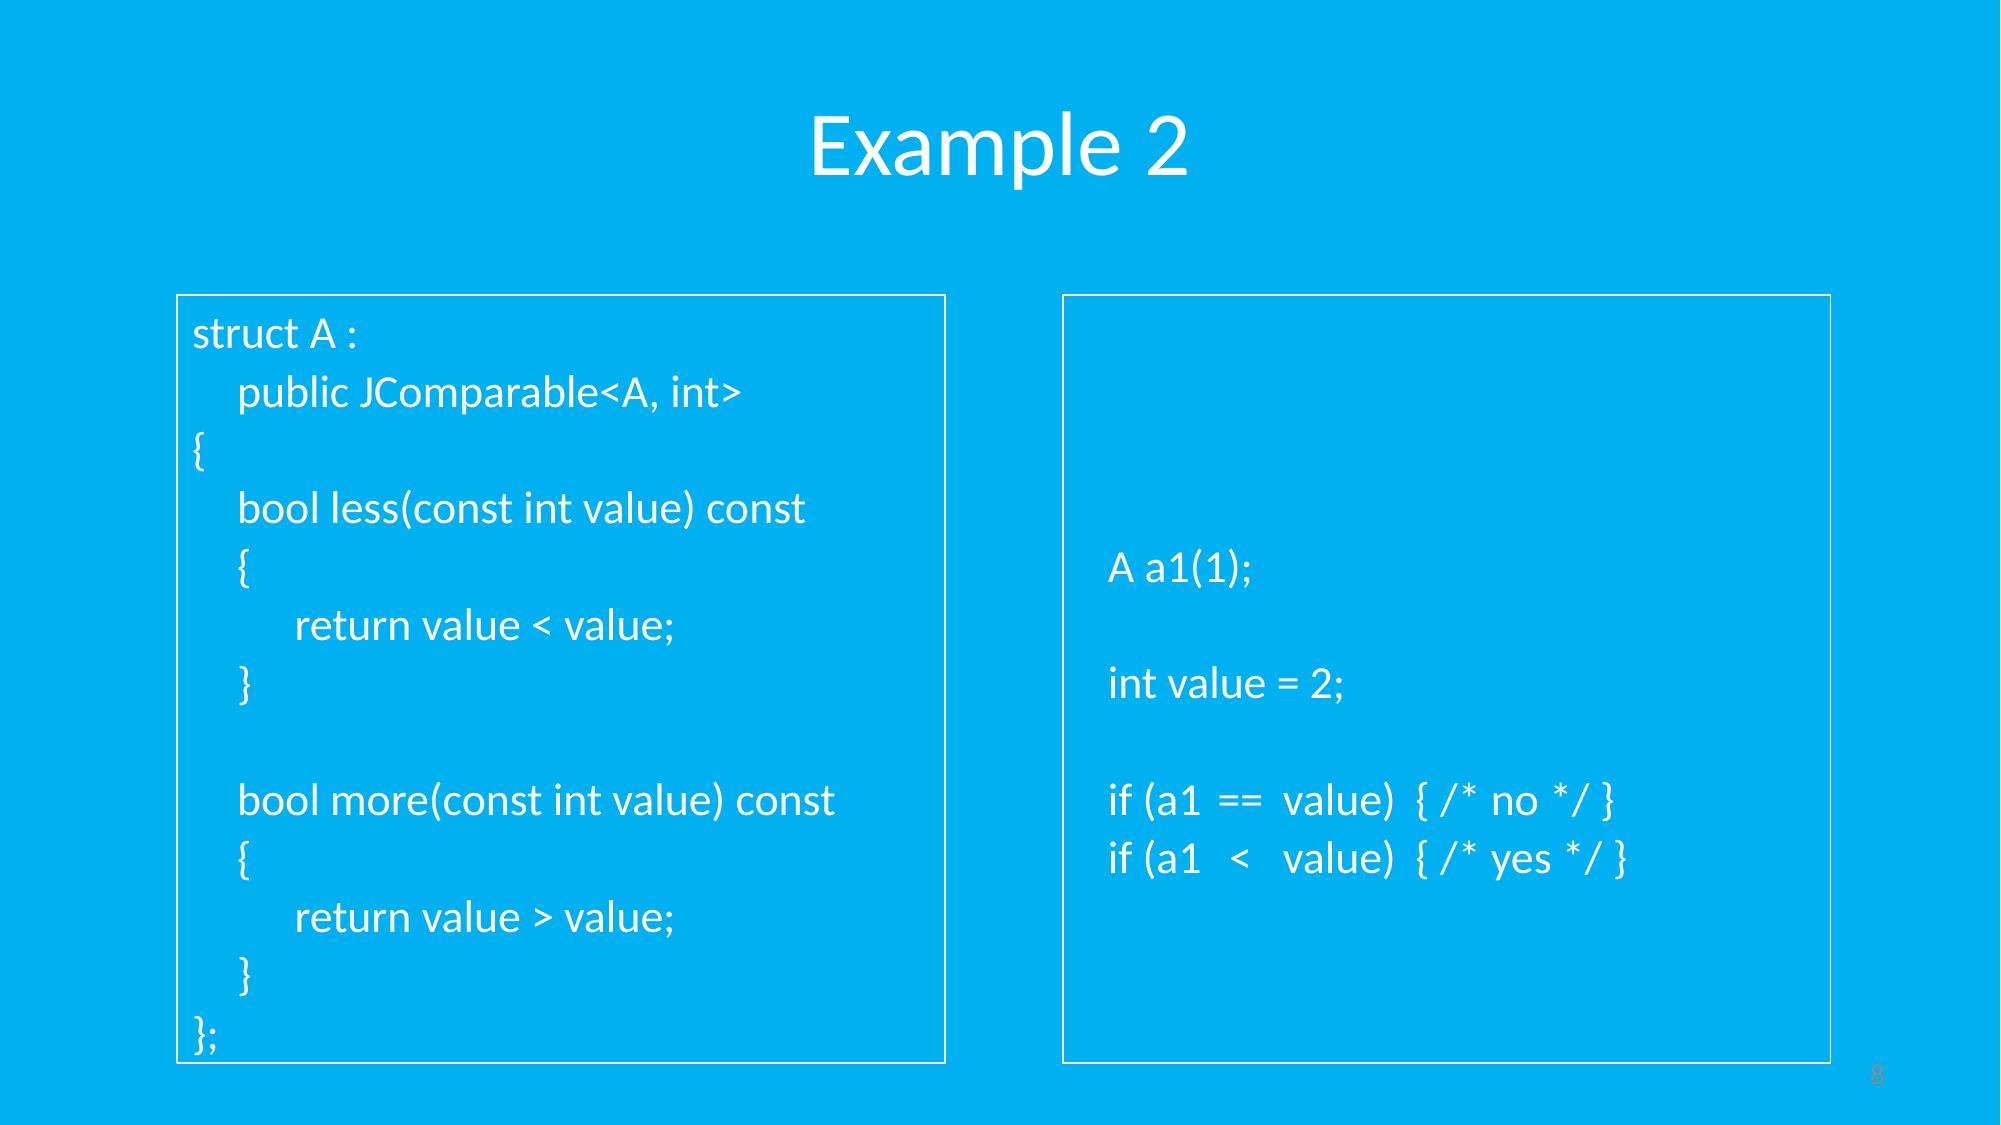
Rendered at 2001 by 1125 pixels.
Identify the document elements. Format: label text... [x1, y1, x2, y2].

text_box A a1(1); int value = 2; if (a1 == value) { /* no */ } if (a1 < value) { /* yes */ } [1061, 293, 1833, 1065]
slide_number 8 [1433, 1042, 1900, 1103]
text_box struct A : public JComparable<A, int> { bool less(const int value) const { return value < value; } bool more(const int value) const { return value > value; } }; [175, 293, 947, 1065]
title Example 2 [99, 45, 1900, 233]
